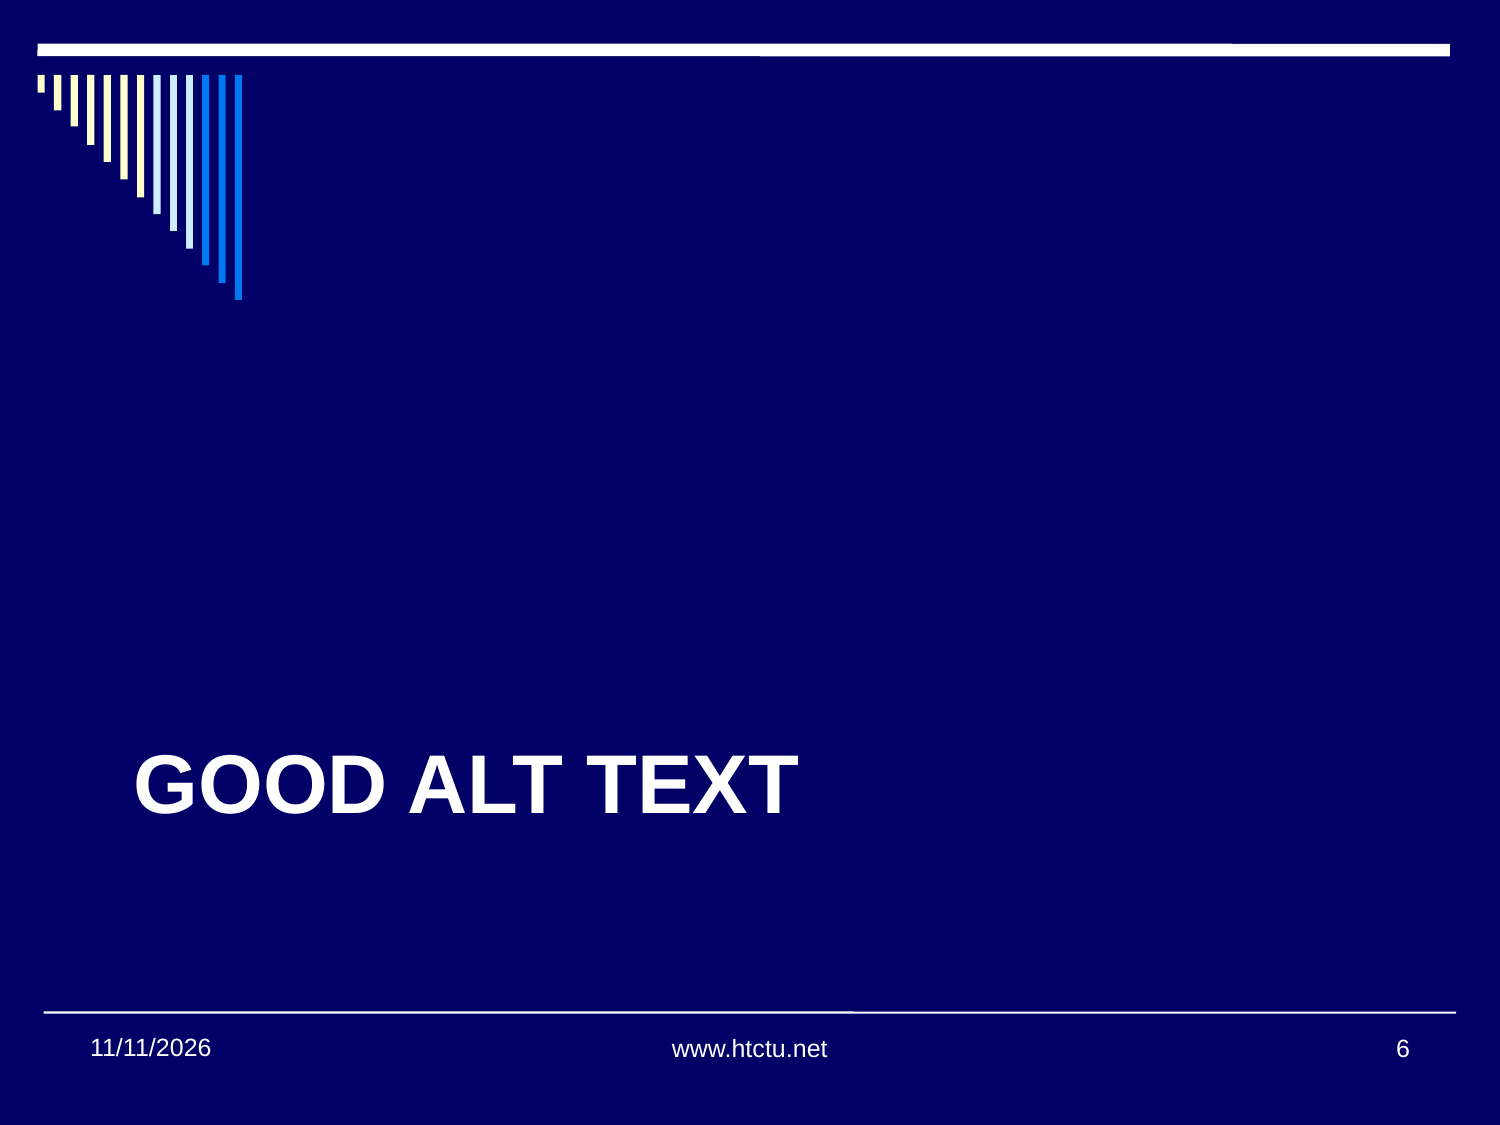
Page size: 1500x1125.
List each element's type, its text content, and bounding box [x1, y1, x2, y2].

title Good Alt Text [118, 722, 1394, 947]
slide_number 6 [1074, 1024, 1426, 1101]
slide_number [74, 1024, 426, 1103]
footer www.htctu.net [512, 1024, 988, 1101]
